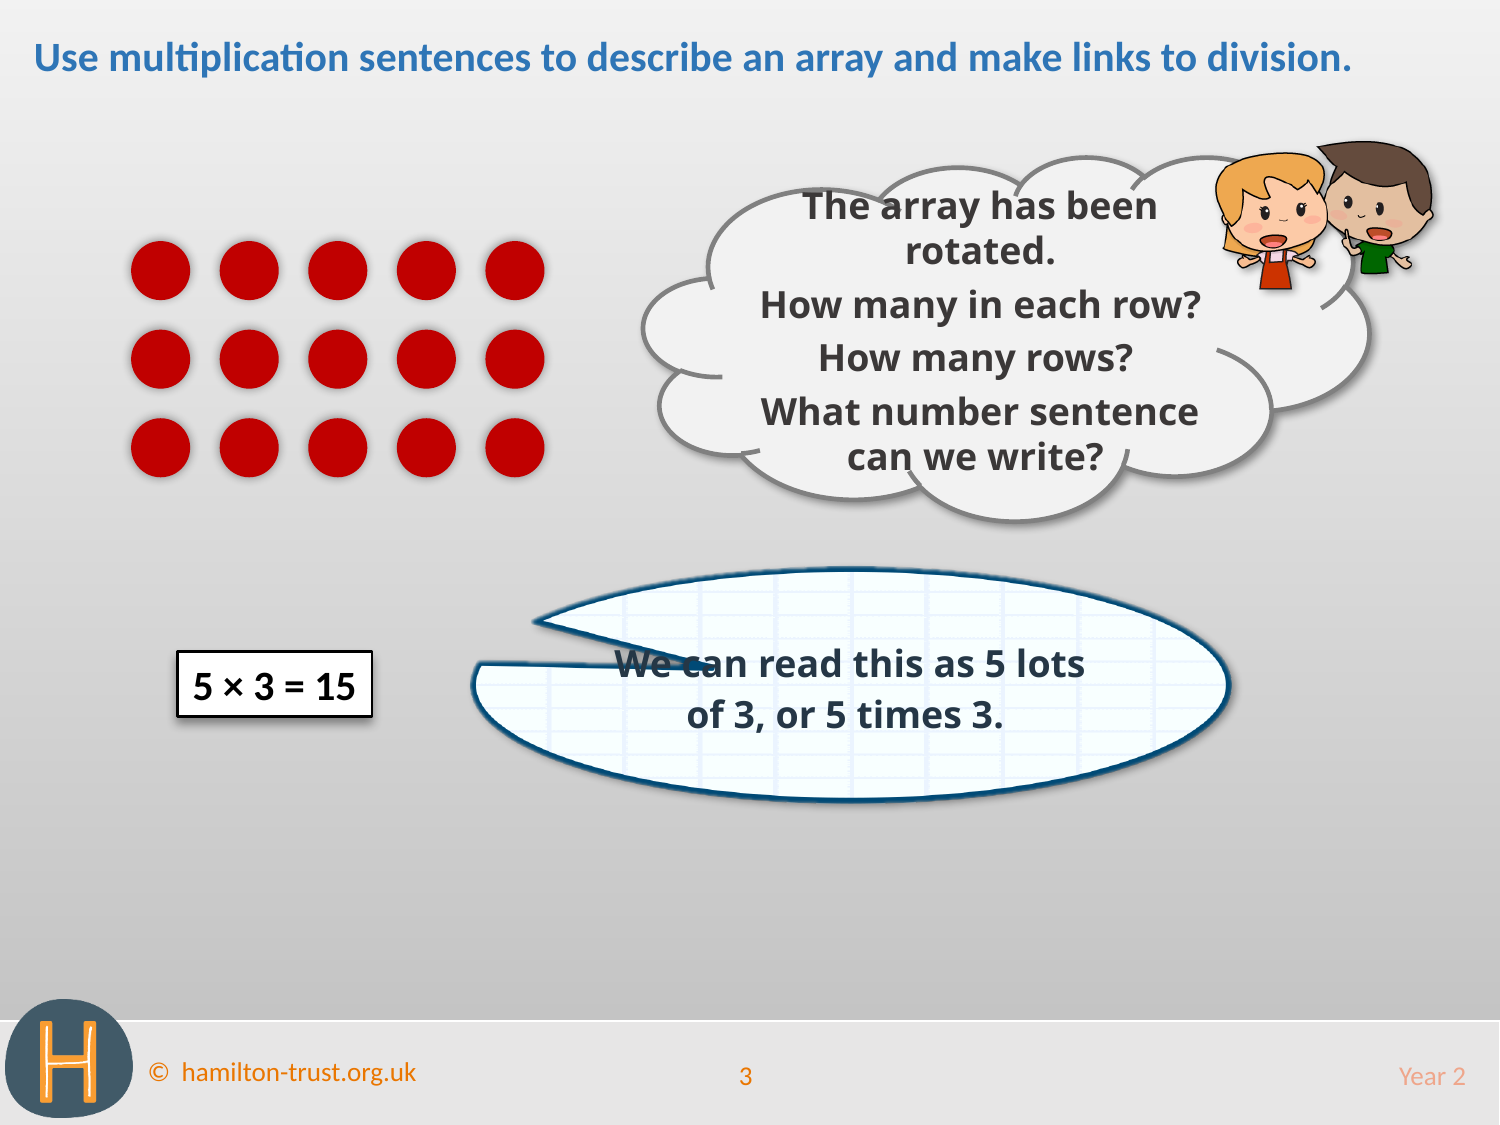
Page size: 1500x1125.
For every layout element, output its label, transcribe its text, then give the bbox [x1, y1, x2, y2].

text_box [643, 128, 1445, 521]
slide_number 3 [686, 1044, 805, 1105]
text_box Use multiplication sentences to describe an array and make links to division. [19, 22, 1485, 88]
text_box We can read this as 5 lots of 3, or 5 times 3. [476, 572, 1227, 799]
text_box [131, 241, 545, 478]
footer Year 2 [870, 1044, 1482, 1105]
picture [5, 999, 133, 1118]
text_box 5 × 3 = 15 [177, 651, 372, 717]
